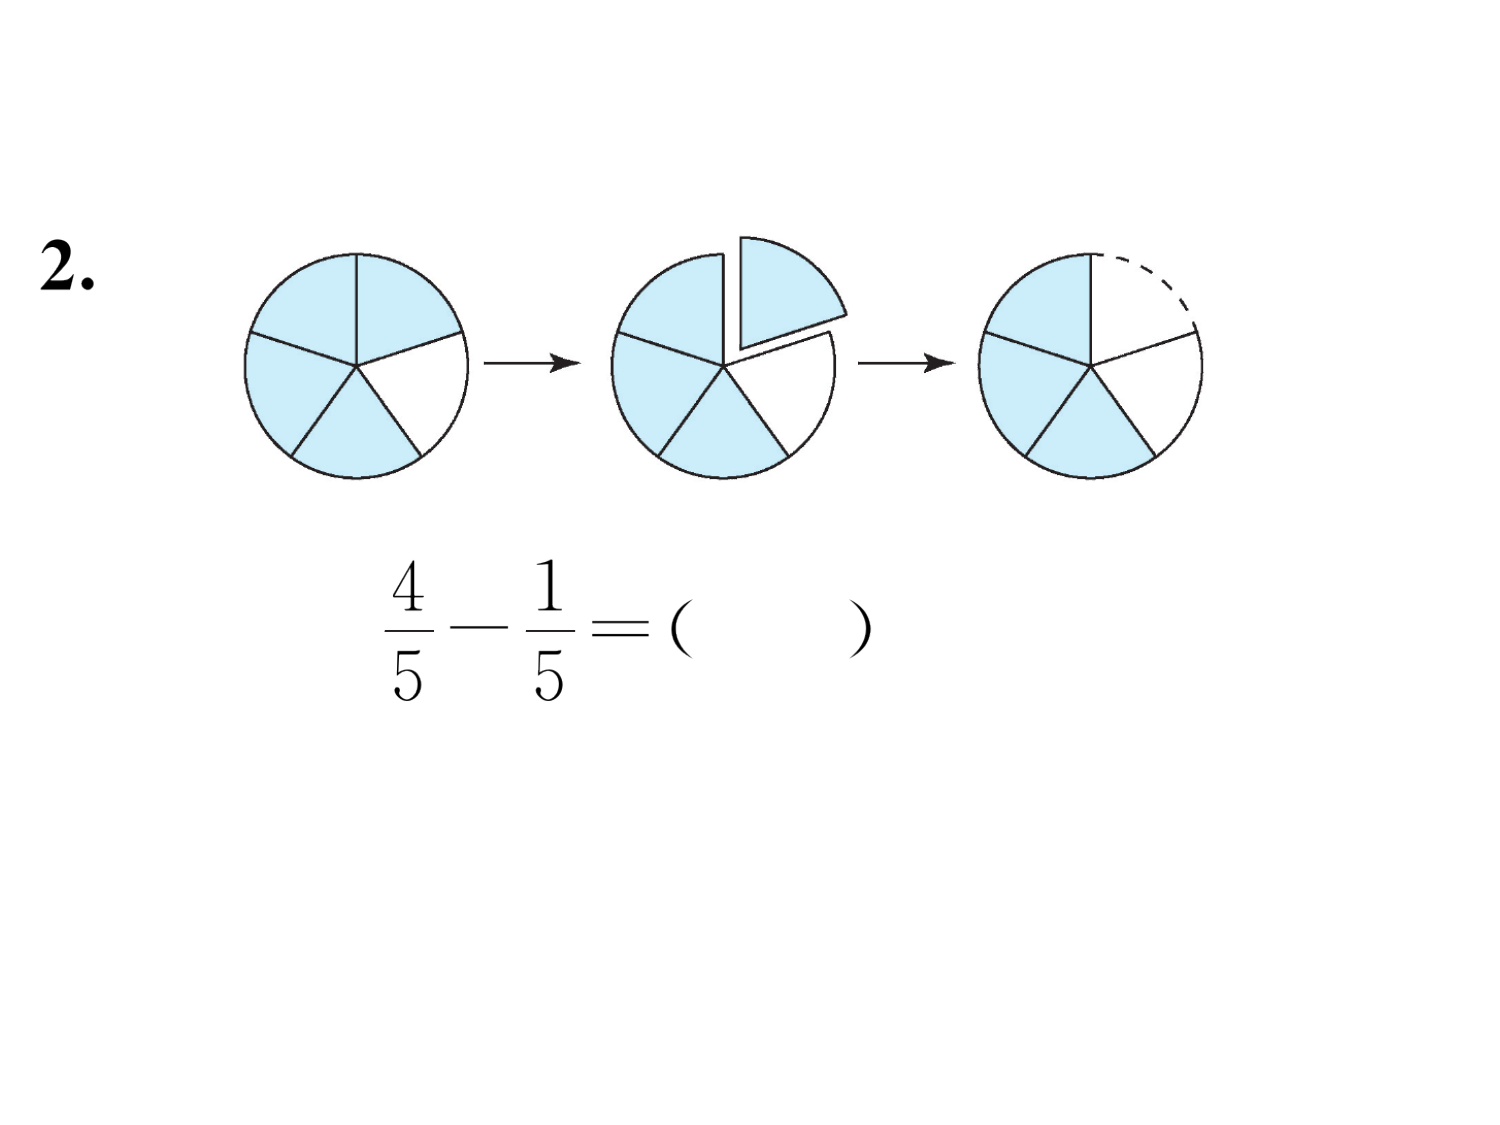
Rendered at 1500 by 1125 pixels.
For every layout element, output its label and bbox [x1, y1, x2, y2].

picture [35, 177, 1453, 729]
